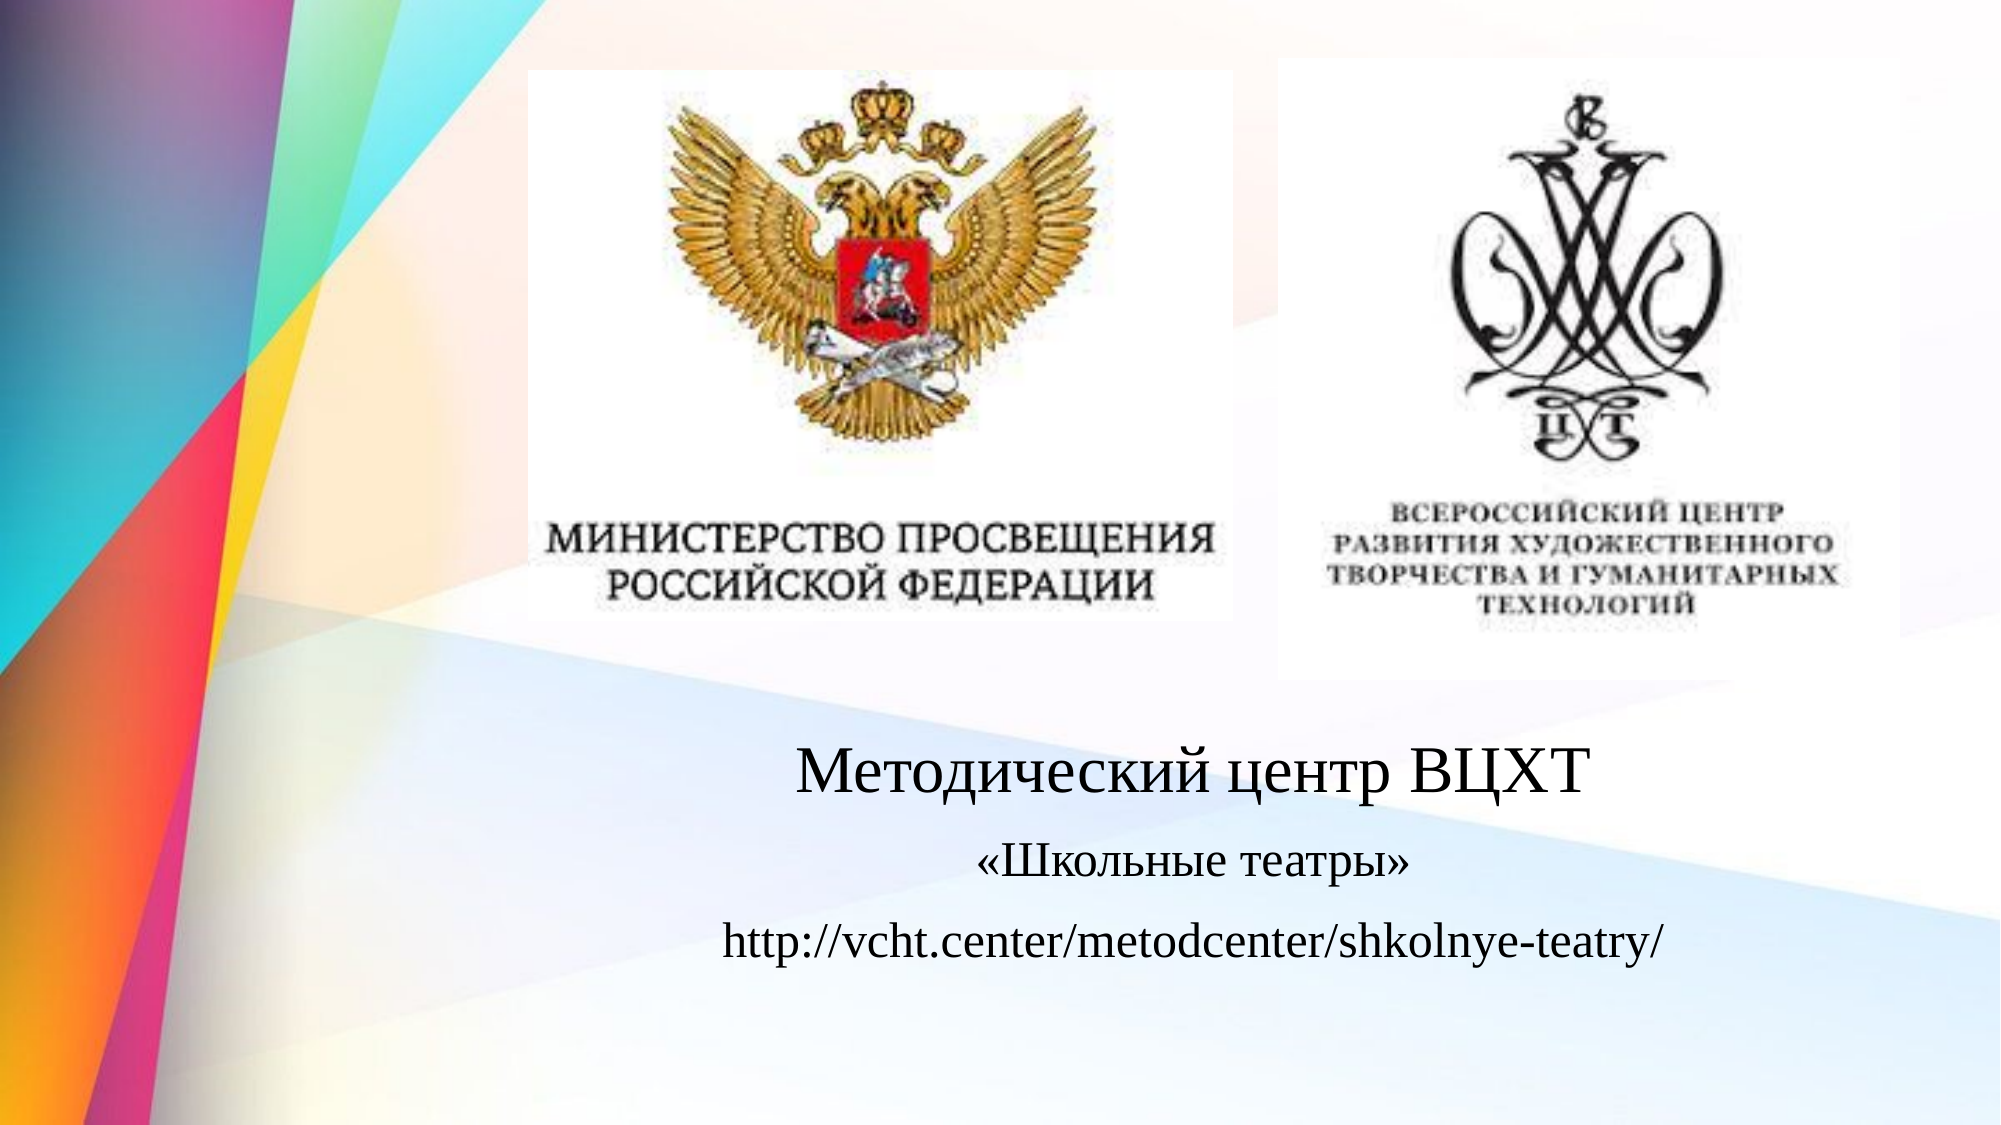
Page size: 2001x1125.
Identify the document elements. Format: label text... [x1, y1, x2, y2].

picture [0, 0, 2001, 1125]
text_box Методический центр ВЦХТ «Школьные театры» http://vcht.center/metodcenter/shkolnye-teatry/ [693, 712, 1694, 975]
